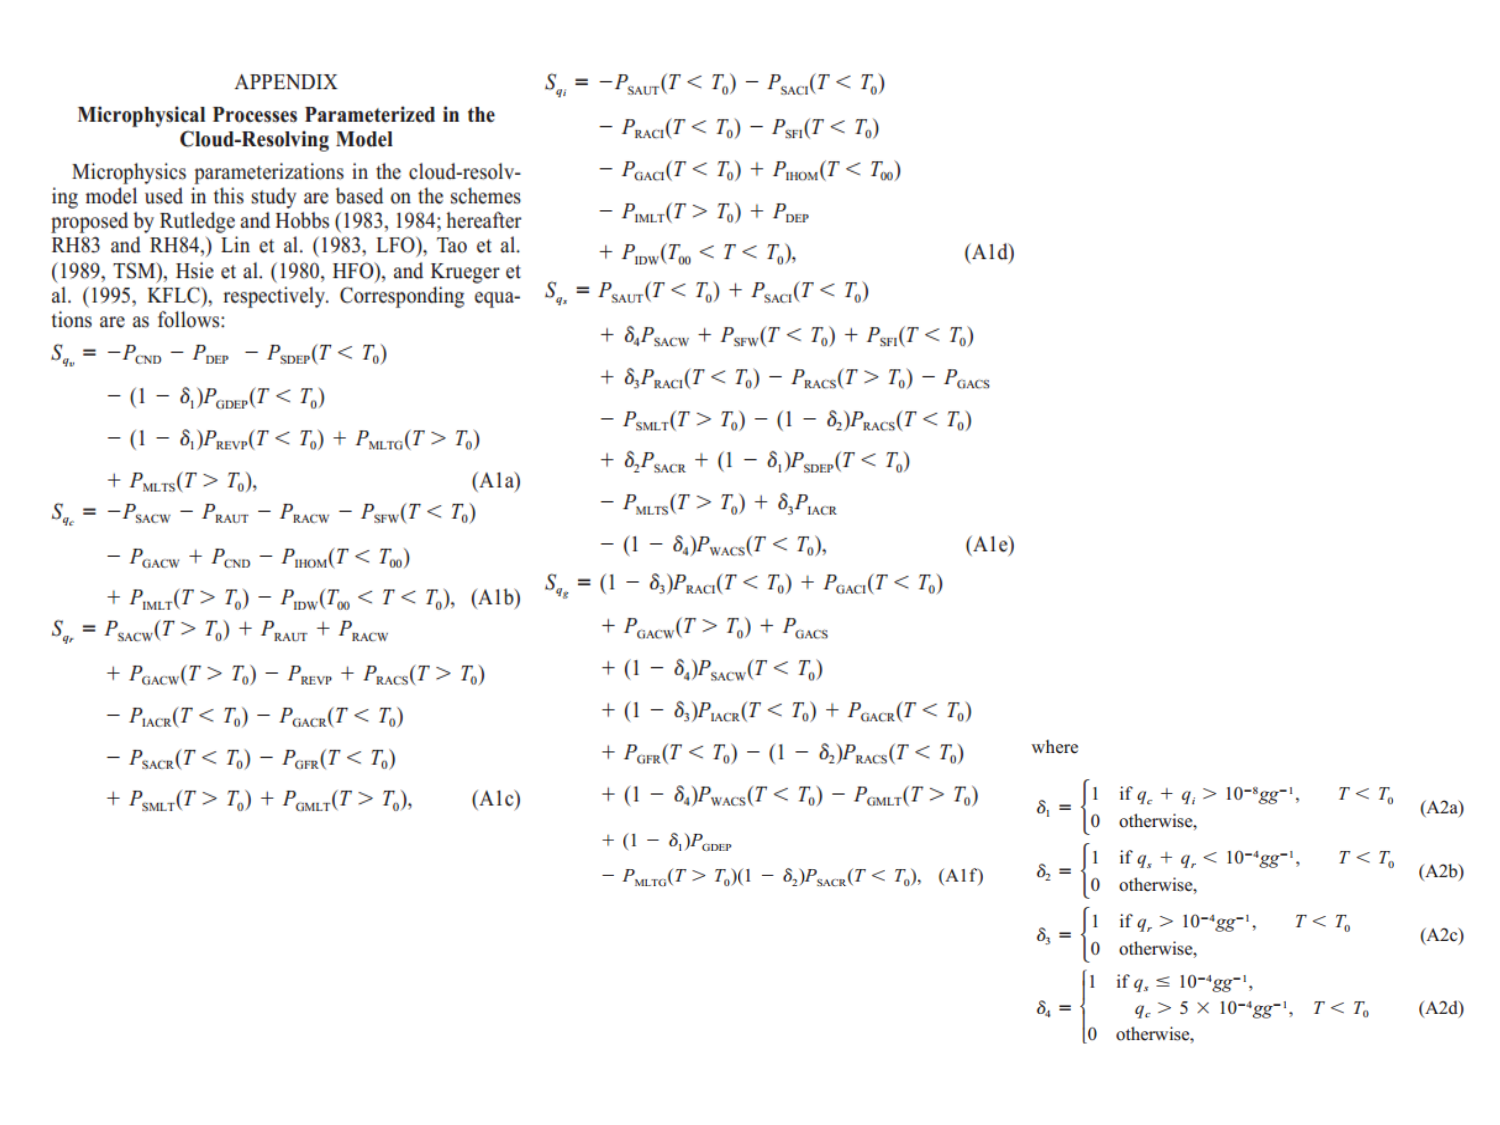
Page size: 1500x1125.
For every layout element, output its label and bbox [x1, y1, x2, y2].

picture [0, 62, 1481, 1049]
